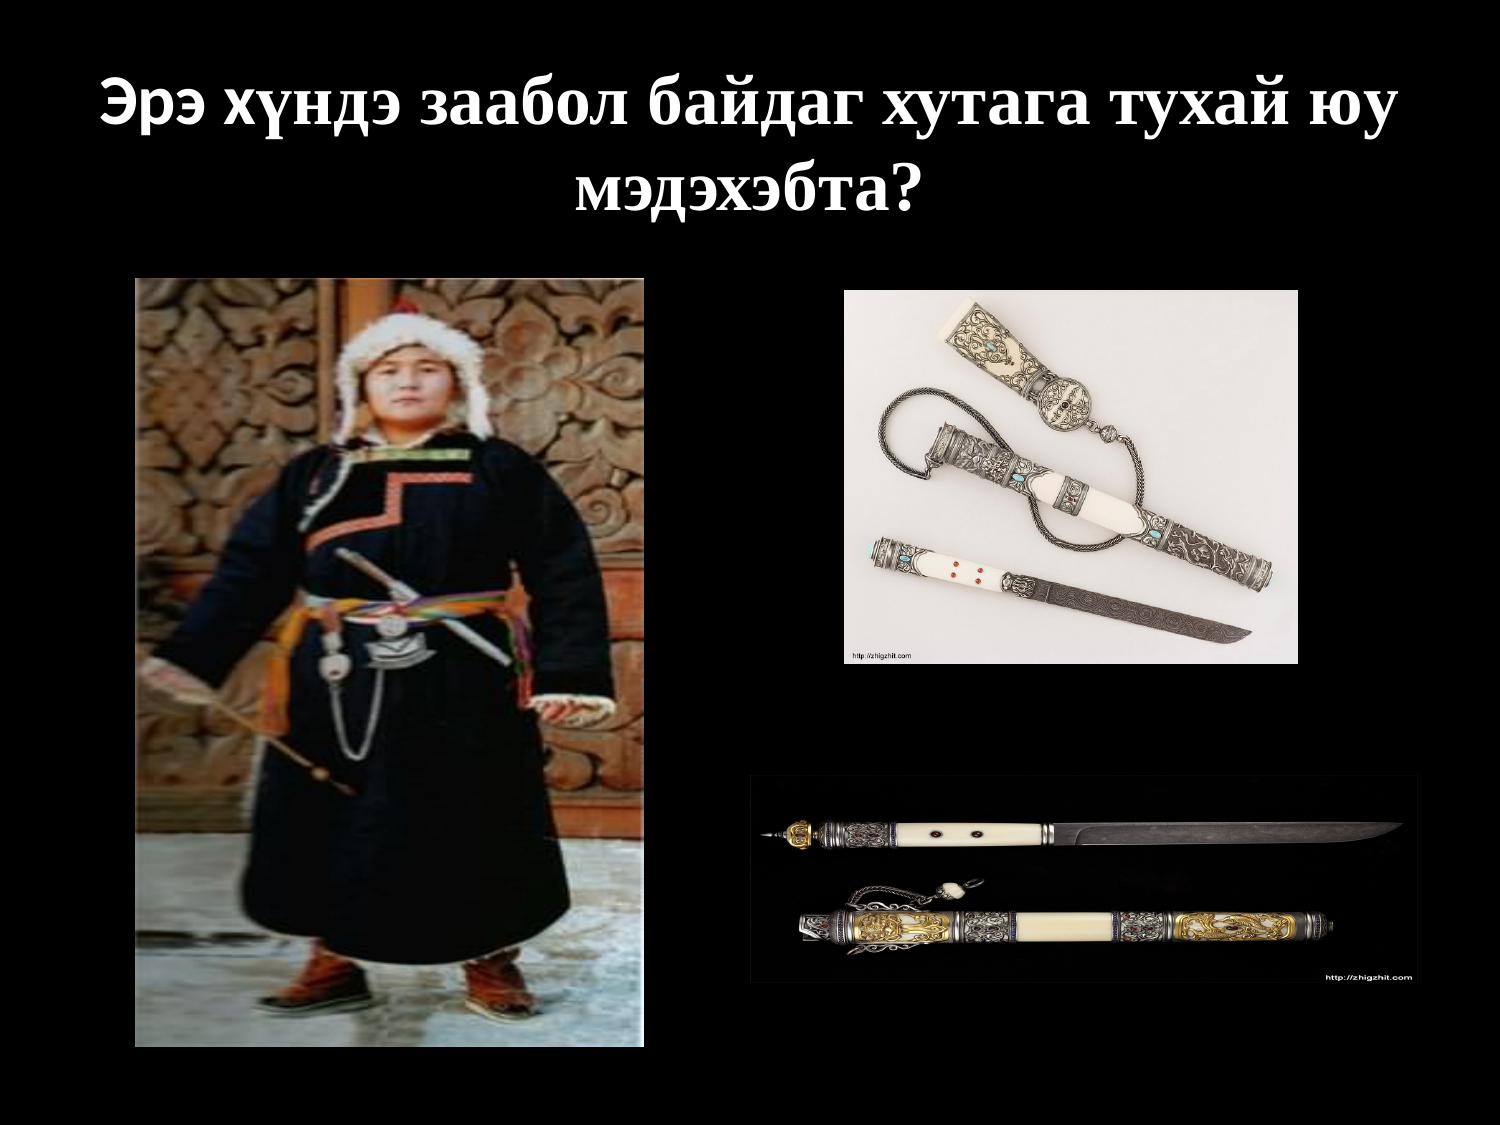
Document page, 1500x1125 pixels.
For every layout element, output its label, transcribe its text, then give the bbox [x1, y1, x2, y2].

picture [749, 774, 1418, 983]
picture [844, 290, 1298, 664]
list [135, 278, 644, 1047]
title Эрэ хүндэ заабол байдаг хутага тухай юу мэдэхэбта? [75, 45, 1425, 233]
